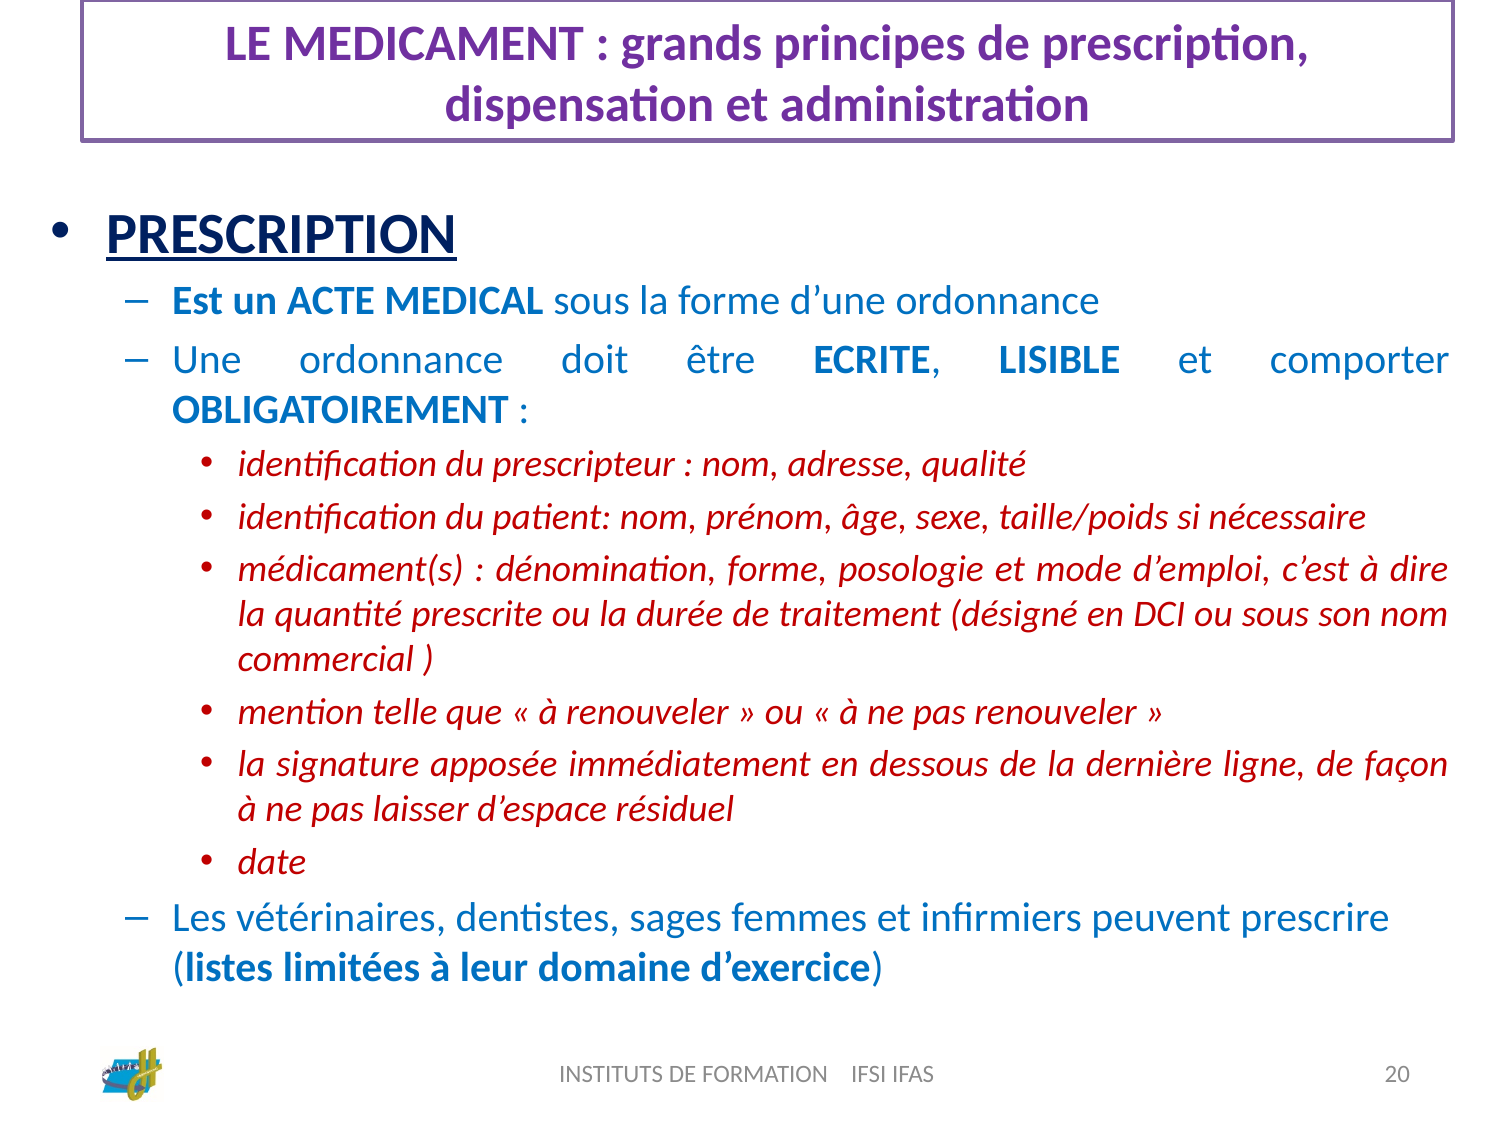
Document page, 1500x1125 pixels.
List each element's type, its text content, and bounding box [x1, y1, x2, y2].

title LE MEDICAMENT : grands principes de prescription, dispensation et administration [80, 0, 1455, 143]
slide_number 20 [1074, 1043, 1425, 1103]
picture [100, 1046, 164, 1102]
list PRESCRIPTION Est un ACTE MEDICAL sous la forme d’une ordonnance Une ordonnance doit être ECRITE, LISIBLE et comporter OBLIGATOIREMENT : identification du prescripteur : nom, adresse, qualité identification du patient: nom, prénom, âge, sexe, taille/poids si nécessaire médicament(s) : dénomination, forme, posologie et mode d’emploi, c’est à dire la quantité prescrite ou la durée de traitement (désigné en DCI ou sous son nom commercial ) mention telle que « à renouveler » ou « à ne pas renouveler » la signature apposée immédiatement en dessous de la dernière ligne, de façon à ne pas laisser d’espace résiduel date Les vétérinaires, dentistes, sages femmes et infirmiers peuvent prescrire (listes limitées à leur domaine d’exercice) [35, 187, 1465, 1043]
footer INSTITUTS DE FORMATION IFSI IFAS [512, 1043, 988, 1103]
